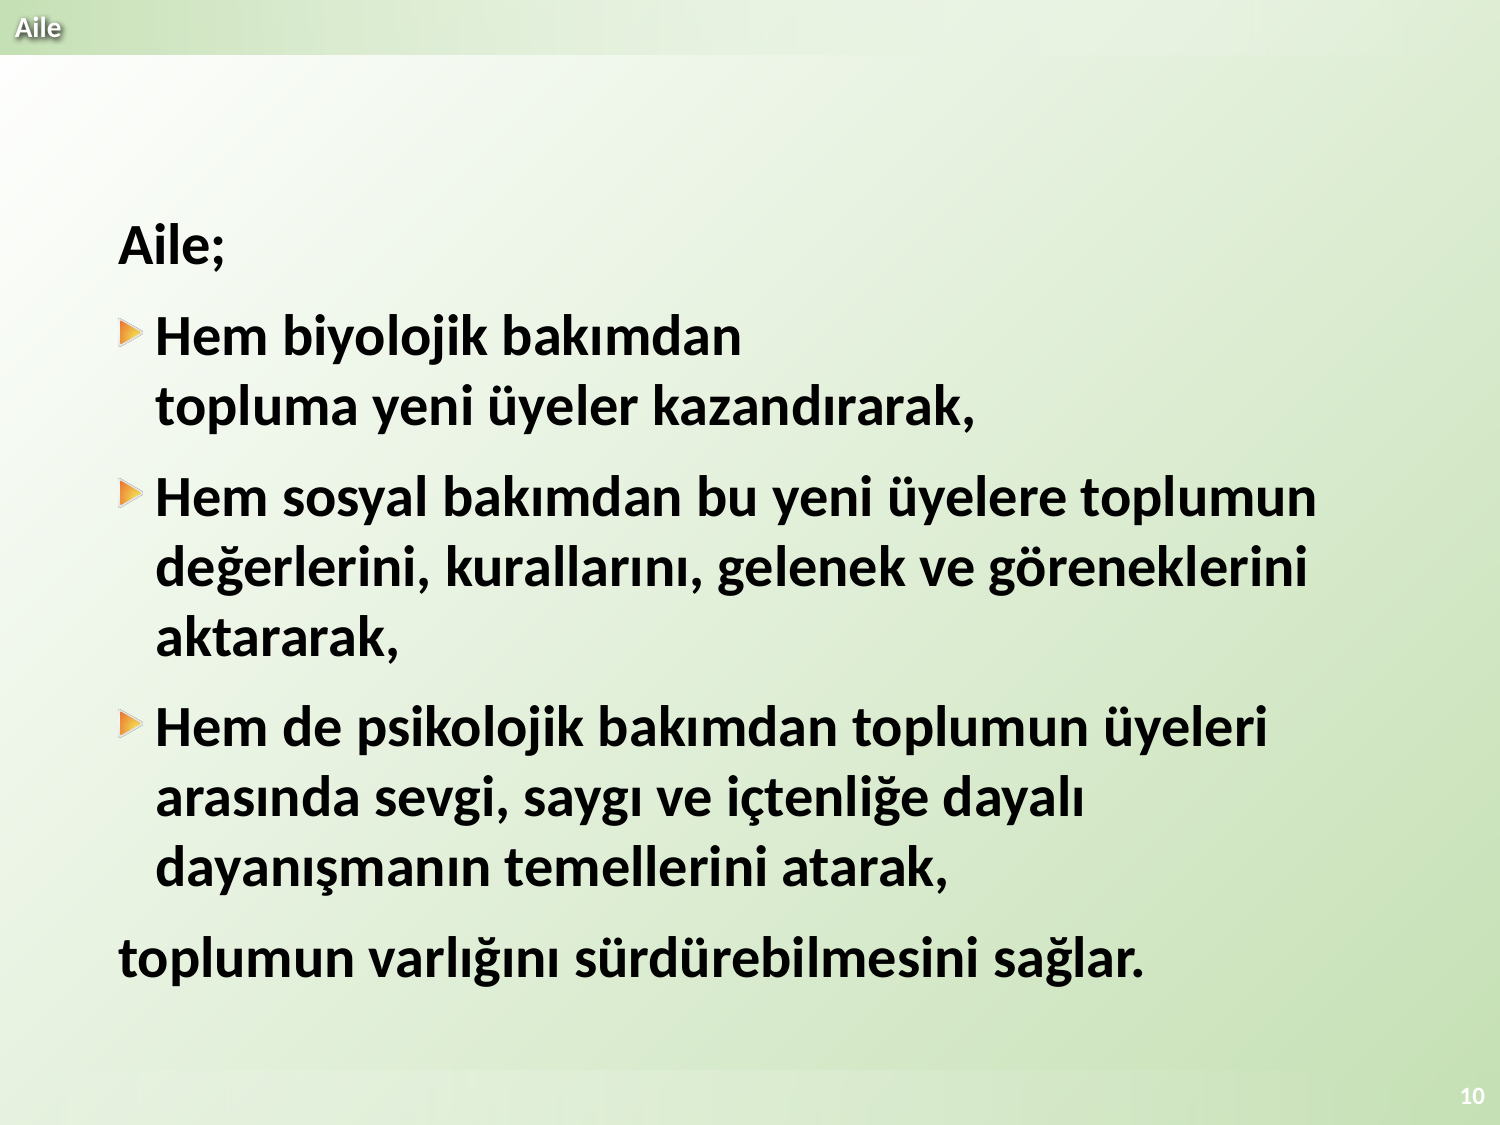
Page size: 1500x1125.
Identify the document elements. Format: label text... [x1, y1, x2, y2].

picture [118, 318, 143, 347]
picture [118, 478, 143, 508]
list Aile; Hem biyolojik bakımdan topluma yeni üyeler kazandırarak, Hem sosyal bakımdan bu yeni üyelere toplumun değerlerini, kurallarını, gelenek ve göreneklerini aktararak, Hem de psikolojik bakımdan toplumun üyeleri arasında sevgi, saygı ve içtenliğe dayalı dayanışmanın temellerini atarak, toplumun varlığını sürdürebilmesini sağlar. [103, 199, 1397, 1005]
slide_number 10 [1162, 1065, 1500, 1125]
picture [118, 709, 143, 738]
